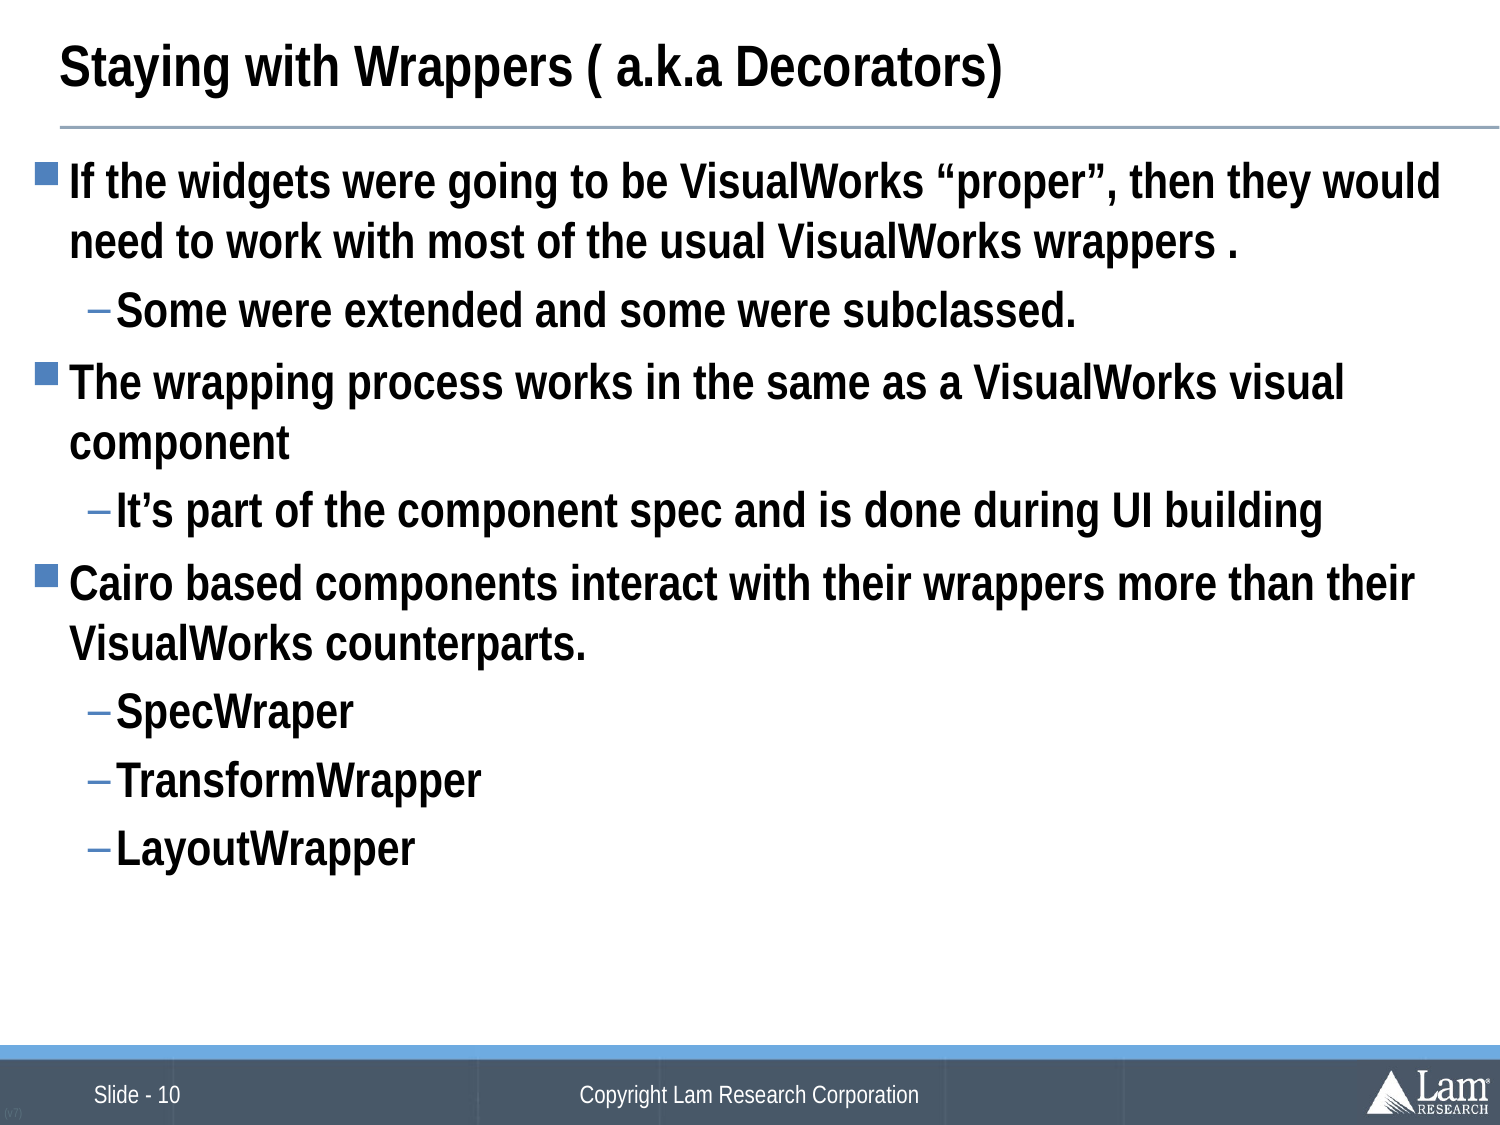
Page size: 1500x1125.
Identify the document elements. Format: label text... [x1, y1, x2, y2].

title Staying with Wrappers ( a.k.a Decorators) [59, 6, 1485, 120]
picture [0, 1045, 1500, 1125]
list If the widgets were going to be VisualWorks “proper”, then they would need to work with most of the usual VisualWorks wrappers . Some were extended and some were subclassed. The wrapping process works in the same as a VisualWorks visual component It’s part of the component spec and is done during UI building Cairo based components interact with their wrappers more than their VisualWorks counterparts. SpecWraper TransformWrapper LayoutWrapper [31, 140, 1457, 1026]
